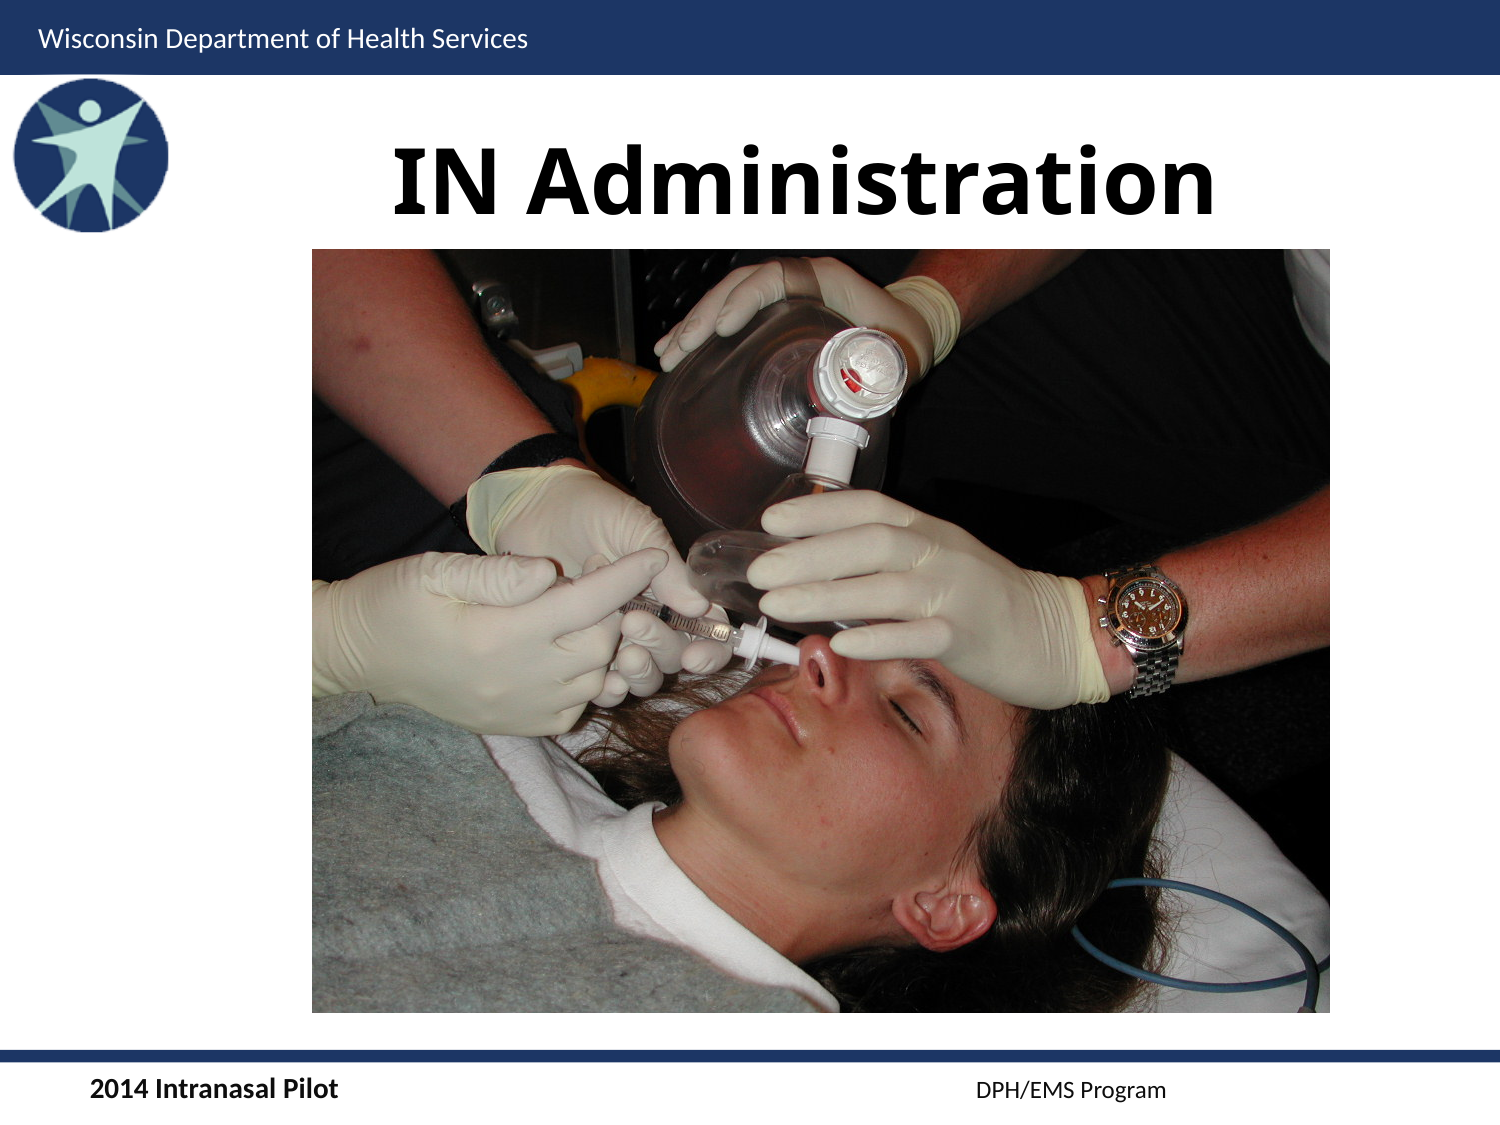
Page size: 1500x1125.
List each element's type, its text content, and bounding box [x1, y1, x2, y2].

picture [10, 74, 175, 239]
title IN Administration [187, 92, 1425, 263]
picture [312, 249, 1330, 1013]
